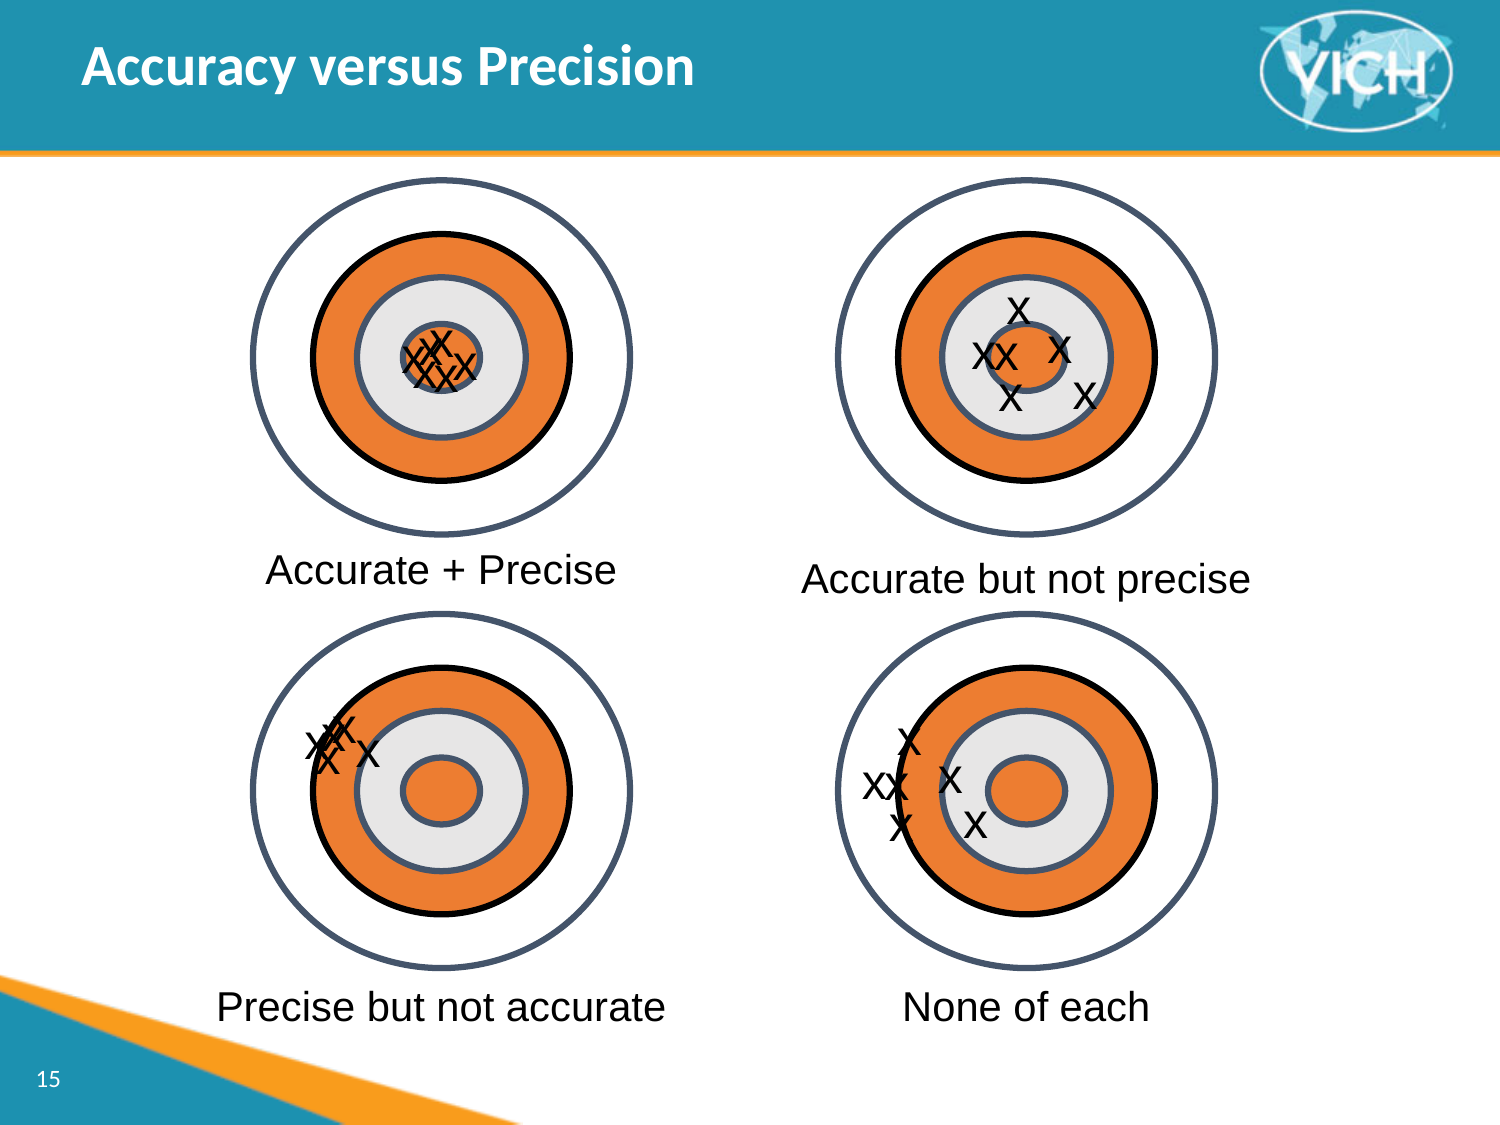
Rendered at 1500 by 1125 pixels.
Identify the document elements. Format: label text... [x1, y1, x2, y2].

text_box Accurate + Precise [250, 535, 633, 601]
list Accuracy versus Precision [66, 27, 1215, 114]
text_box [252, 613, 630, 969]
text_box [956, 267, 1113, 429]
text_box Precise but not accurate [201, 972, 682, 1038]
picture [0, 0, 1500, 157]
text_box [838, 613, 1216, 969]
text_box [838, 180, 1216, 535]
text_box Accurate but not precise [786, 544, 1267, 610]
picture [0, 974, 523, 1125]
text_box None of each [887, 972, 1166, 1038]
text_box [289, 686, 396, 793]
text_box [252, 180, 630, 535]
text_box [846, 697, 1004, 859]
